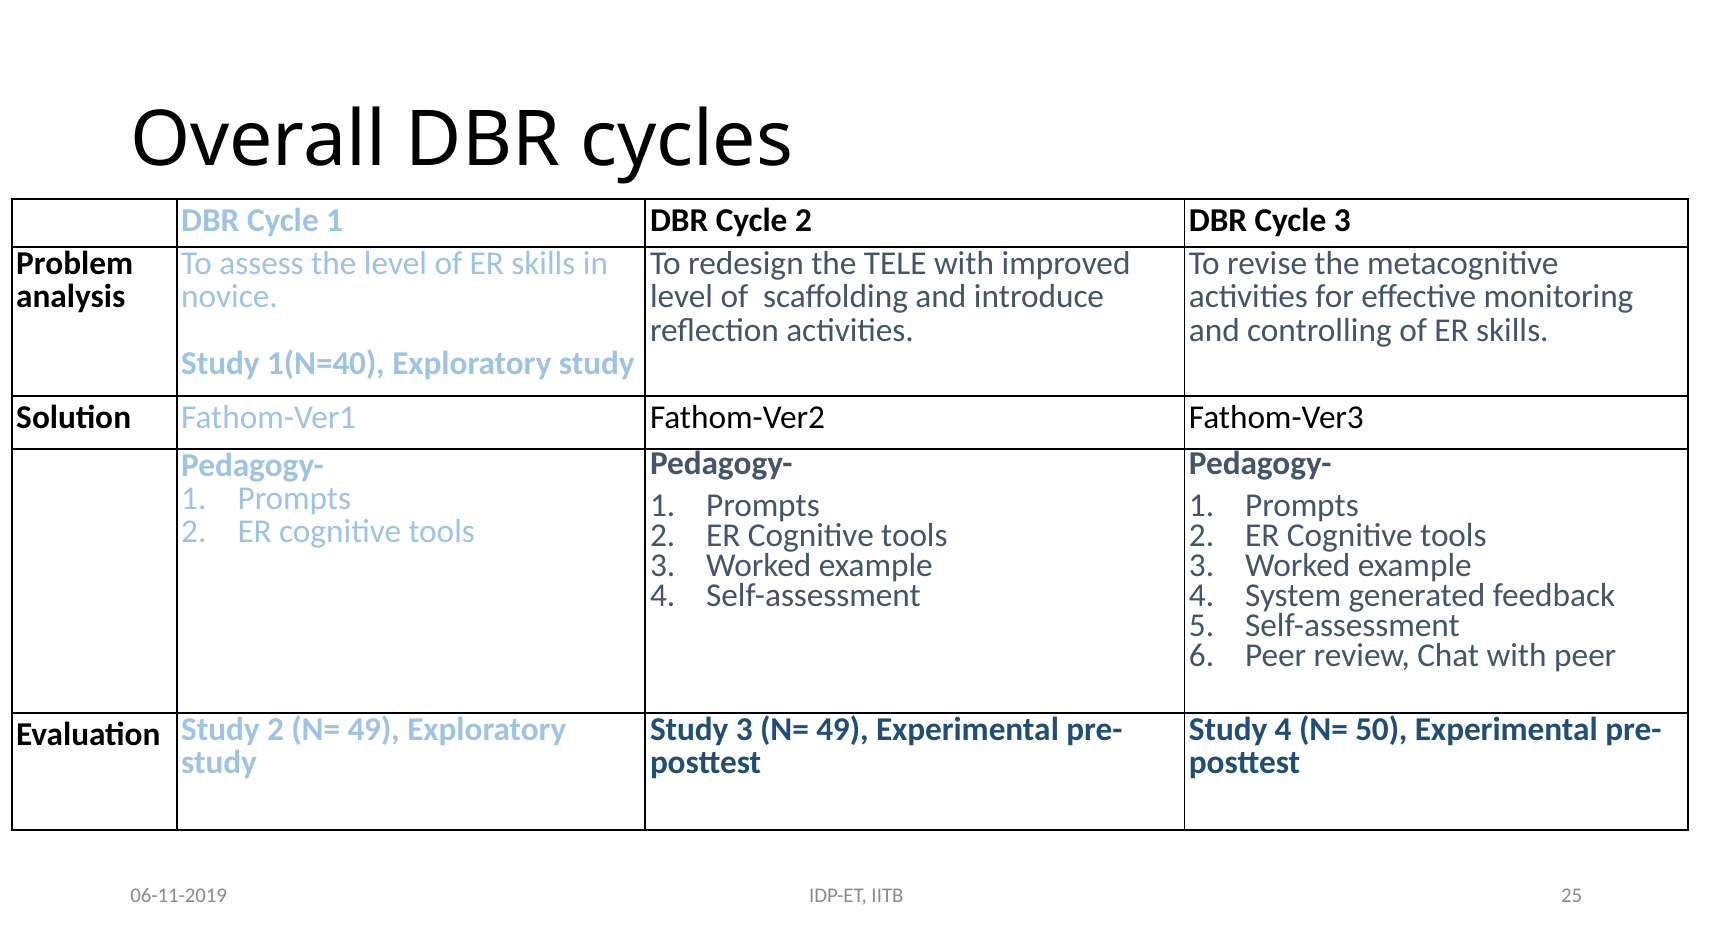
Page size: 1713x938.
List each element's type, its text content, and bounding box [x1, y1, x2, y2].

table_header DBR Cycle 1 [178, 200, 644, 246]
table_header DBR Cycle 2 [646, 200, 1184, 246]
table_cell Solution [13, 397, 176, 448]
table_cell Fathom-Ver2 [646, 397, 1184, 448]
table_cell Pedagogy- Prompts ER Cognitive tools Worked example Self-assessment [646, 450, 1184, 712]
table_cell To redesign the TELE with improved level of scaffolding and introduce reflection activities. [646, 248, 1184, 395]
table_cell Fathom-Ver3 [1185, 397, 1687, 448]
table_cell Pedagogy- Prompts ER Cognitive tools Worked example System generated feedback Self-assessment Peer review, Chat with peer [1185, 450, 1687, 712]
table_cell Fathom-Ver1 [178, 397, 644, 448]
title Overall DBR cycles [117, 49, 1595, 198]
table_cell Study 4 (N= 50), Experimental pre-posttest [1185, 714, 1687, 829]
table_header [13, 200, 176, 246]
table_header DBR Cycle 3 [1185, 200, 1687, 246]
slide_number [117, 868, 504, 919]
table_cell Evaluation [13, 714, 176, 829]
table_cell To assess the level of ER skills in novice. Study 1(N=40), Exploratory study [178, 248, 644, 395]
footer IDP-ET, IITB [567, 868, 1146, 919]
slide_number 25 [1209, 868, 1595, 919]
table_cell Pedagogy- Prompts ER cognitive tools [178, 450, 644, 712]
table_cell [13, 450, 176, 712]
table_cell Problem analysis [13, 248, 176, 395]
table_cell Study 2 (N= 49), Exploratory study [178, 714, 644, 829]
table_cell Study 3 (N= 49), Experimental pre-posttest [646, 714, 1184, 829]
table_cell To revise the metacognitive activities for effective monitoring and controlling of ER skills. [1185, 248, 1687, 395]
